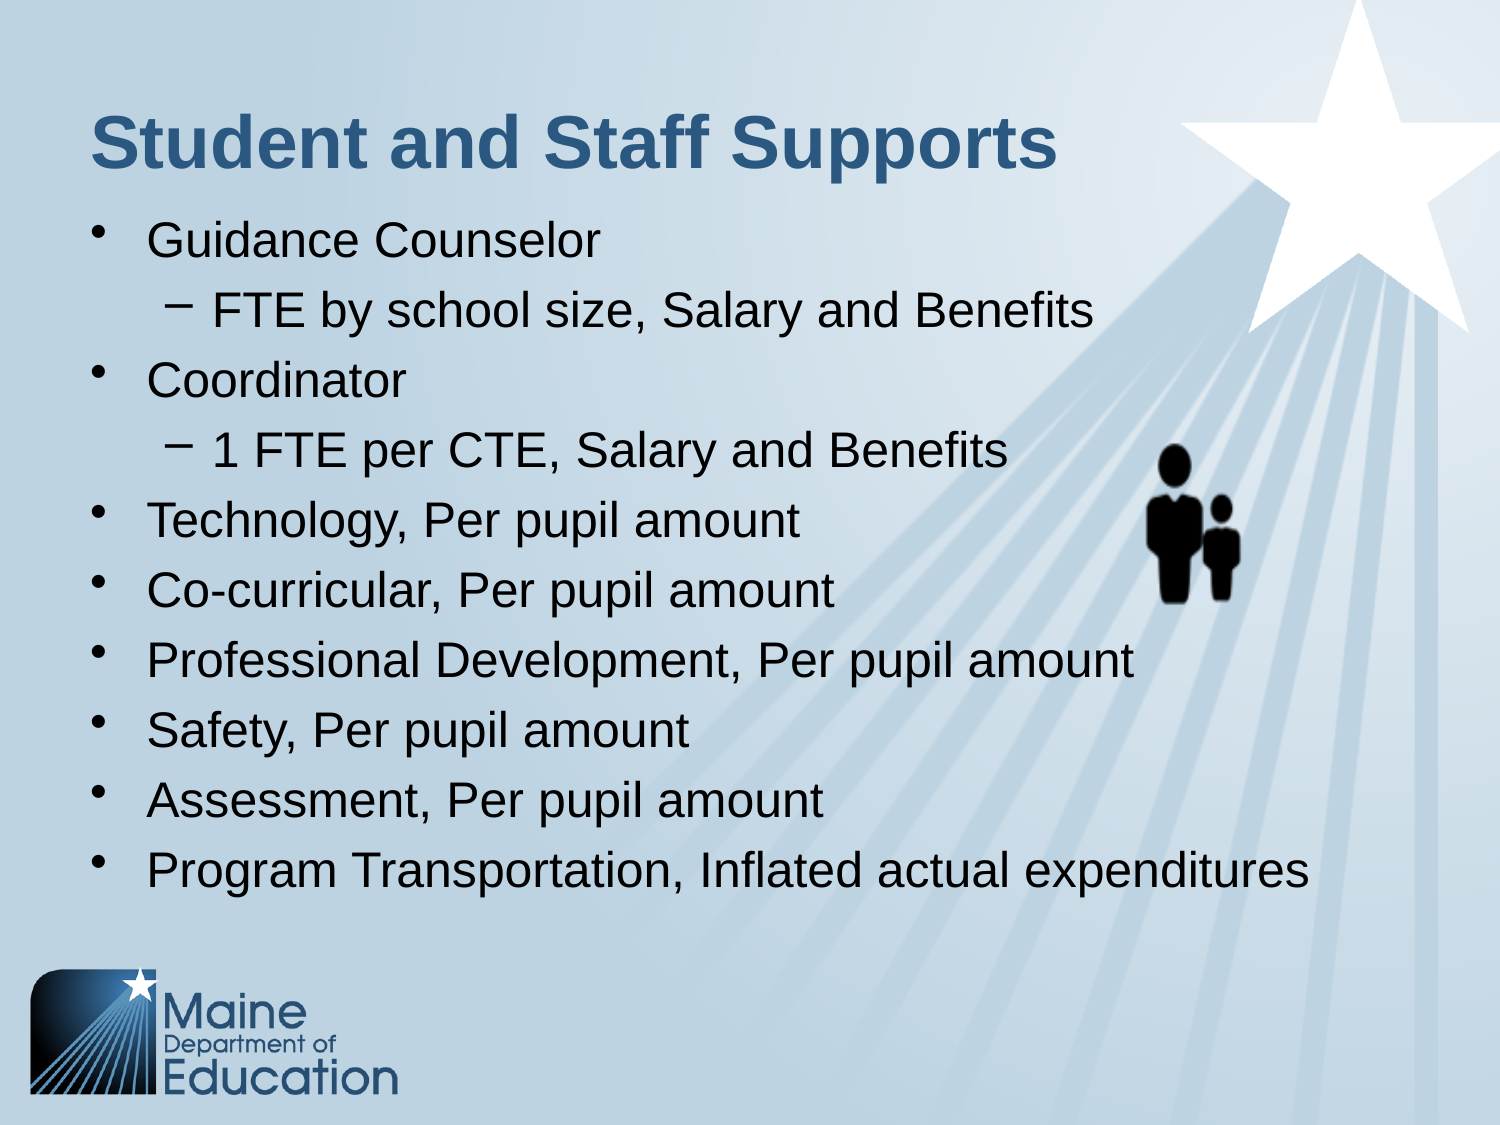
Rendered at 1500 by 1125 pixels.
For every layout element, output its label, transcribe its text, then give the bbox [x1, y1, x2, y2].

picture [0, 0, 1500, 1125]
list Guidance Counselor FTE by school size, Salary and Benefits Coordinator 1 FTE per CTE, Salary and Benefits Technology, Per pupil amount Co-curricular, Per pupil amount Professional Development, Per pupil amount Safety, Per pupil amount Assessment, Per pupil amount Program Transportation, Inflated actual expenditures [75, 200, 1425, 938]
title Student and Staff Supports [75, 45, 1425, 200]
